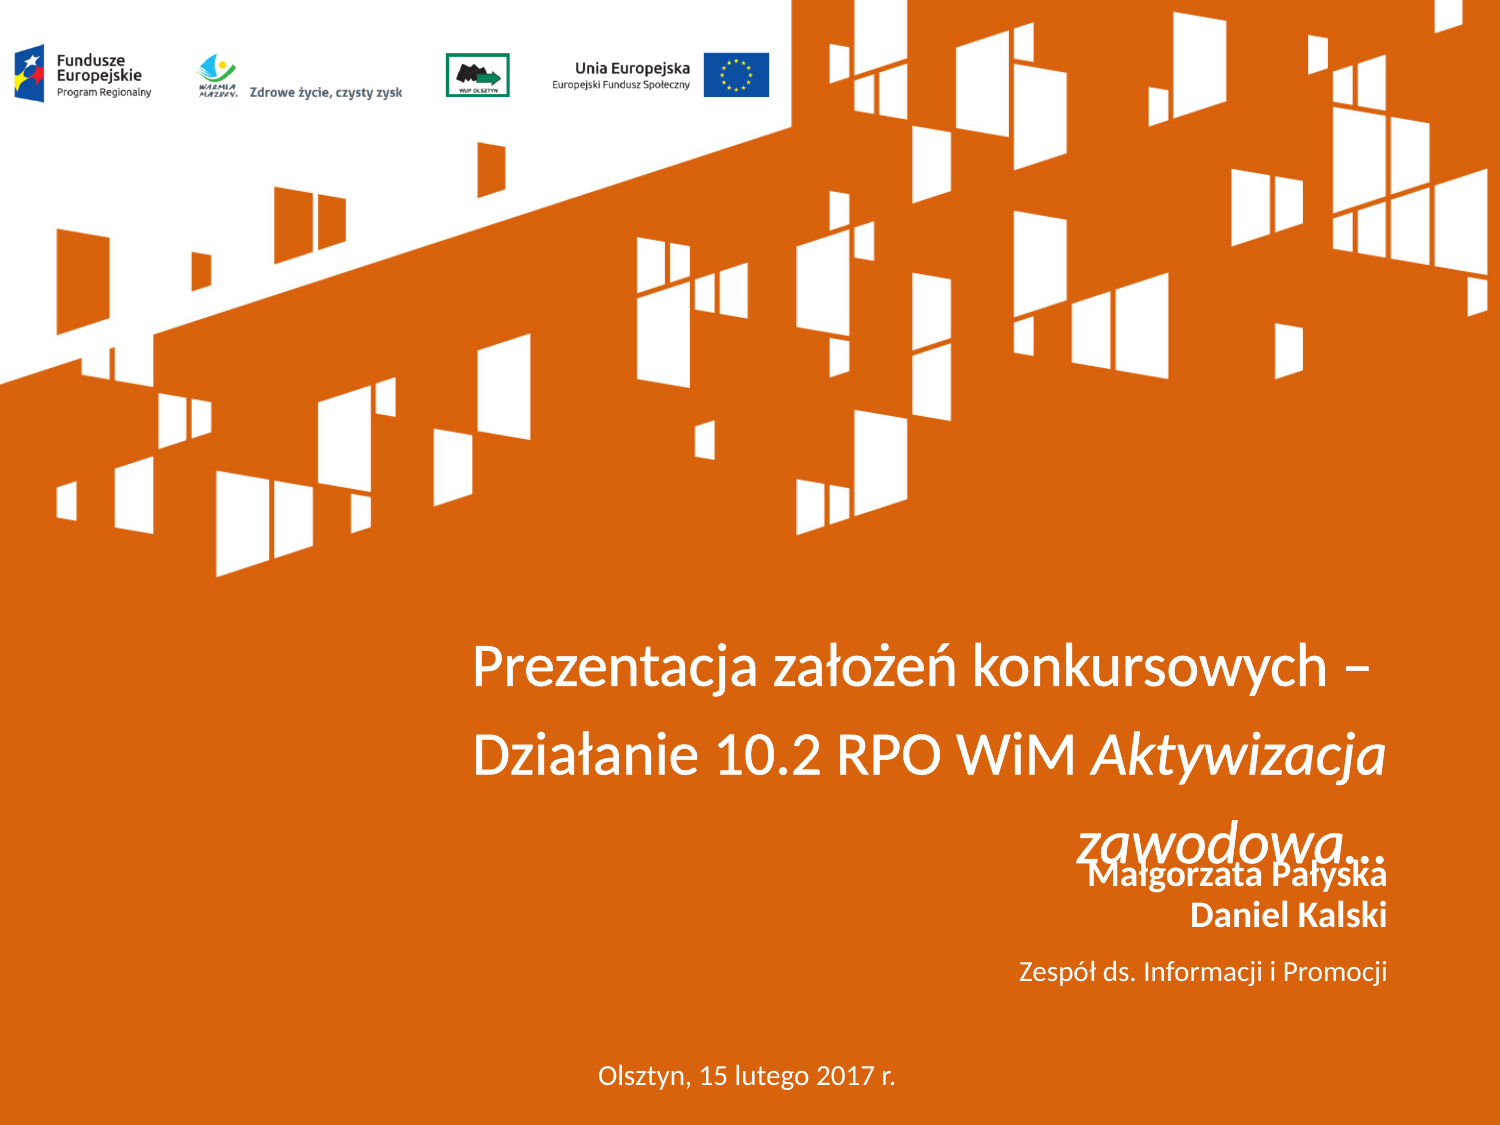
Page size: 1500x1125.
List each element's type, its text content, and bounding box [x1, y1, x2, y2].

list Prezentacja założeń konkursowych – Działanie 10.2 RPO WiM Aktywizacja zawodowa… [152, 601, 1403, 887]
list Olsztyn, 15 lutego 2017 r. [100, 1052, 1395, 1100]
picture [0, 0, 1500, 1125]
list Małgorzata Pałyska Daniel Kalski Zespół ds. Informacji i Promocji [109, 846, 1404, 973]
